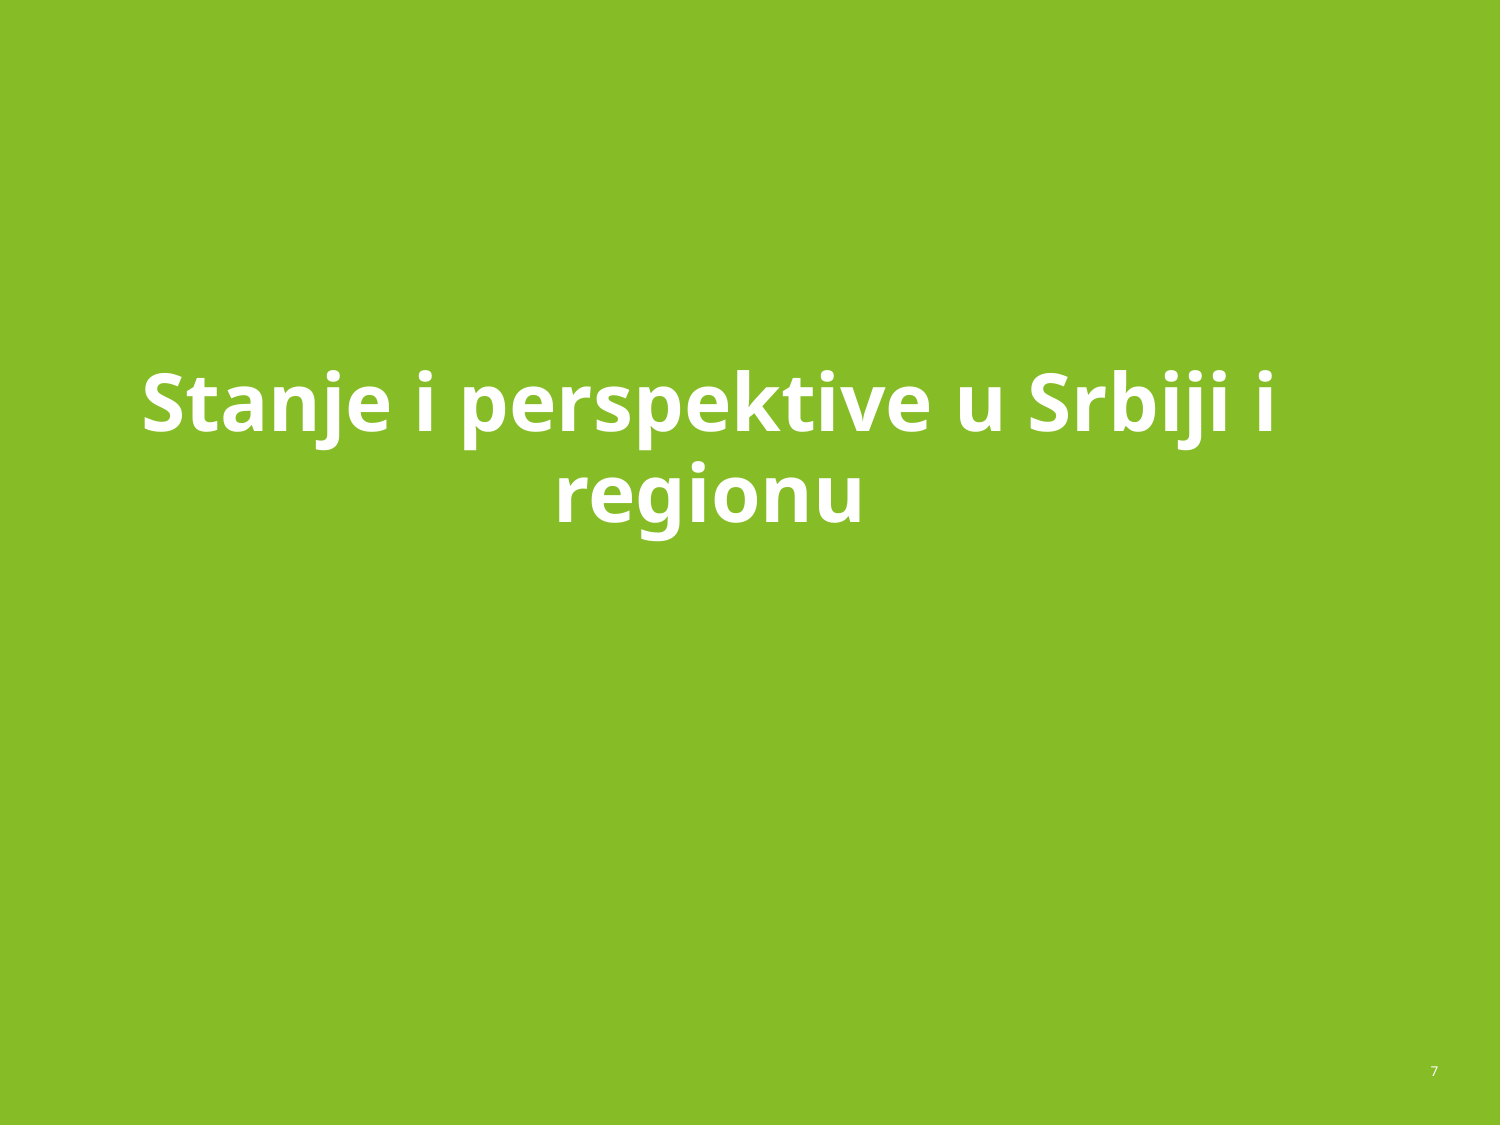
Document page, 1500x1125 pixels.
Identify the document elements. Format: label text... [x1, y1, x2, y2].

title Stanje i perspektive u Srbiji i regionu [61, 279, 1359, 541]
